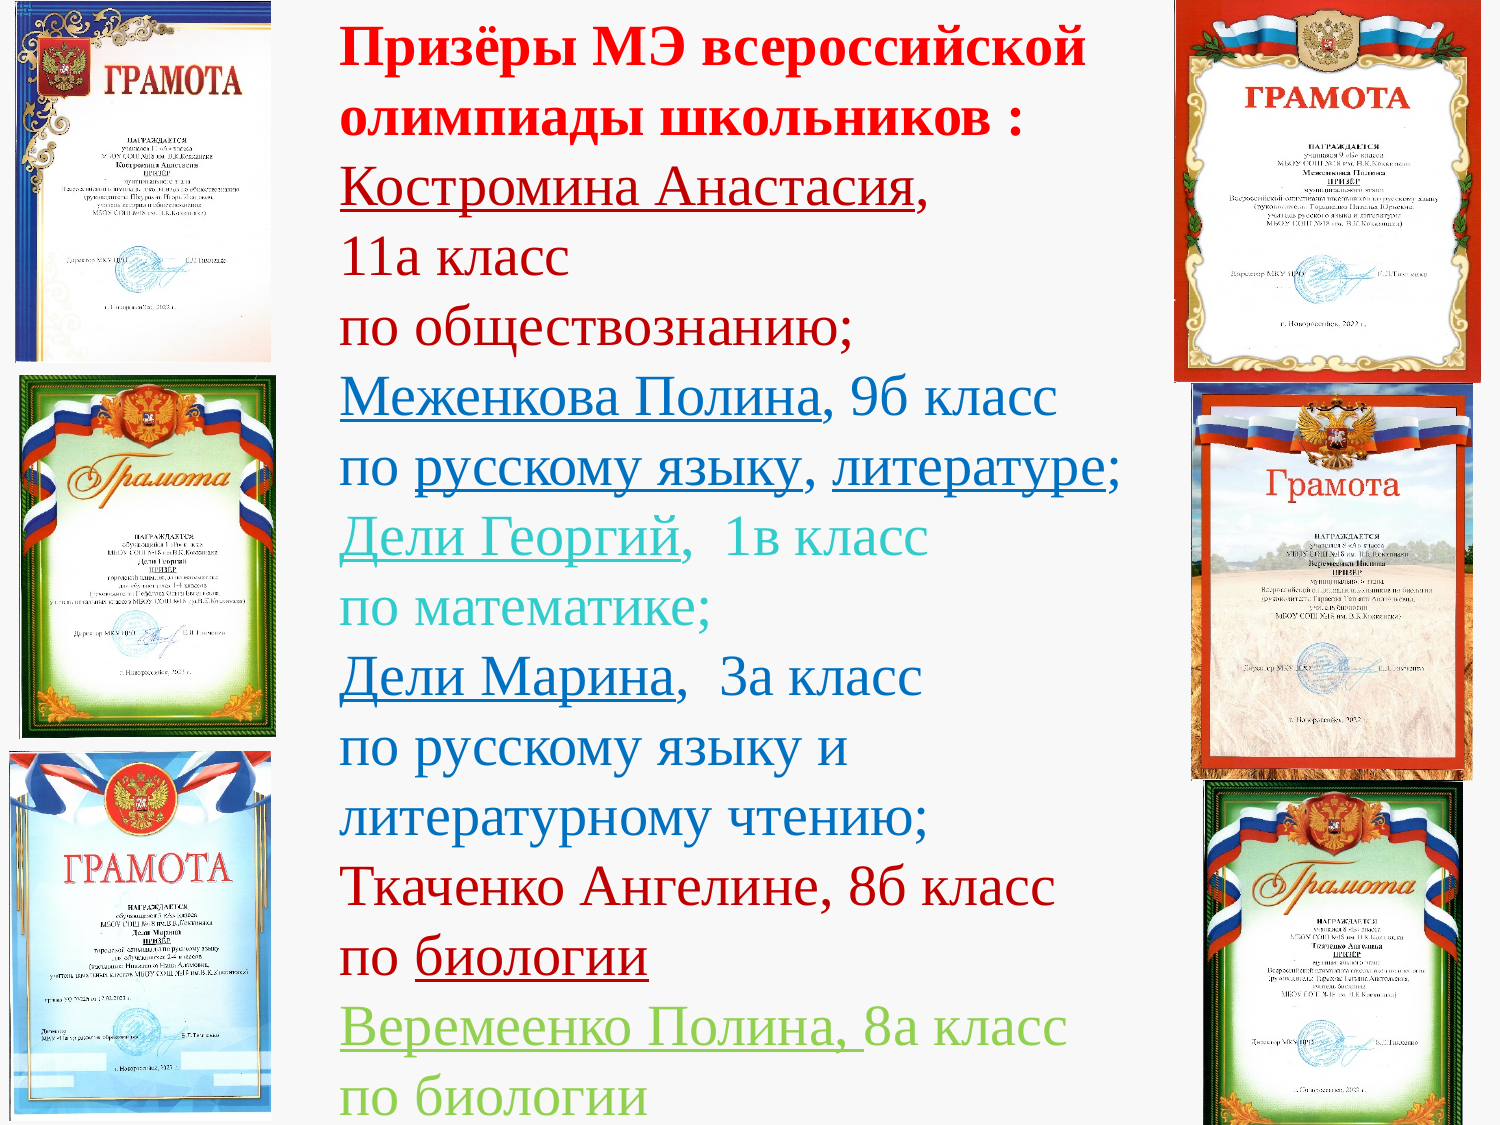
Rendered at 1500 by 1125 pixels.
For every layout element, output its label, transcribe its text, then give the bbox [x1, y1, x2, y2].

picture [1174, 0, 1481, 1125]
text_box Призёры МЭ всероссийской олимпиады школьников : Костромина Анастасия, 11а класс по обществознанию; Меженкова Полина, 9б класс по русскому языку, литературе; Дели Георгий, 1в класс по математике; Дели Марина, 3а класс по русскому языку и литературному чтению; Ткаченко Ангелине, 8б класс по биологии Веремеенко Полина, 8а класс по биологии [324, 0, 1175, 1125]
picture [19, 375, 277, 739]
picture [15, 1, 271, 363]
picture [9, 751, 271, 1122]
